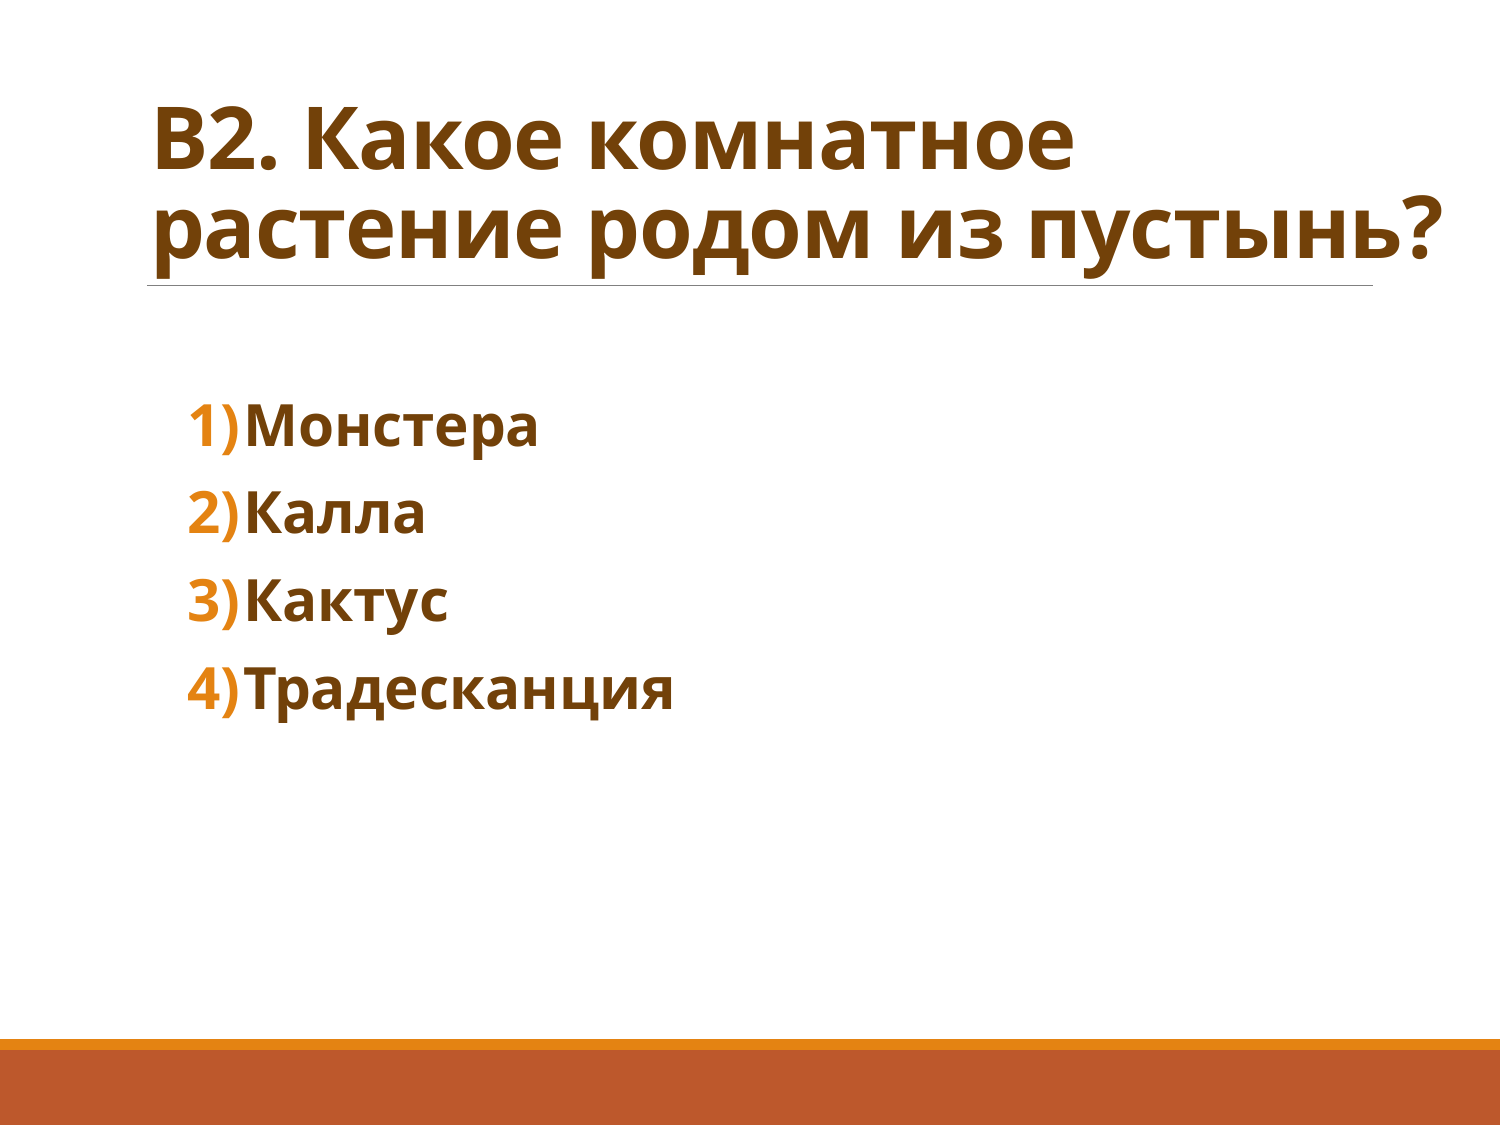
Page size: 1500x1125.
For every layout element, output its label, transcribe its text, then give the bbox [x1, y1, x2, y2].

list Монстера Калла Кактус Традесканция [187, 388, 1373, 963]
title В2. Какое комнатное растение родом из пустынь? [135, 47, 1463, 389]
